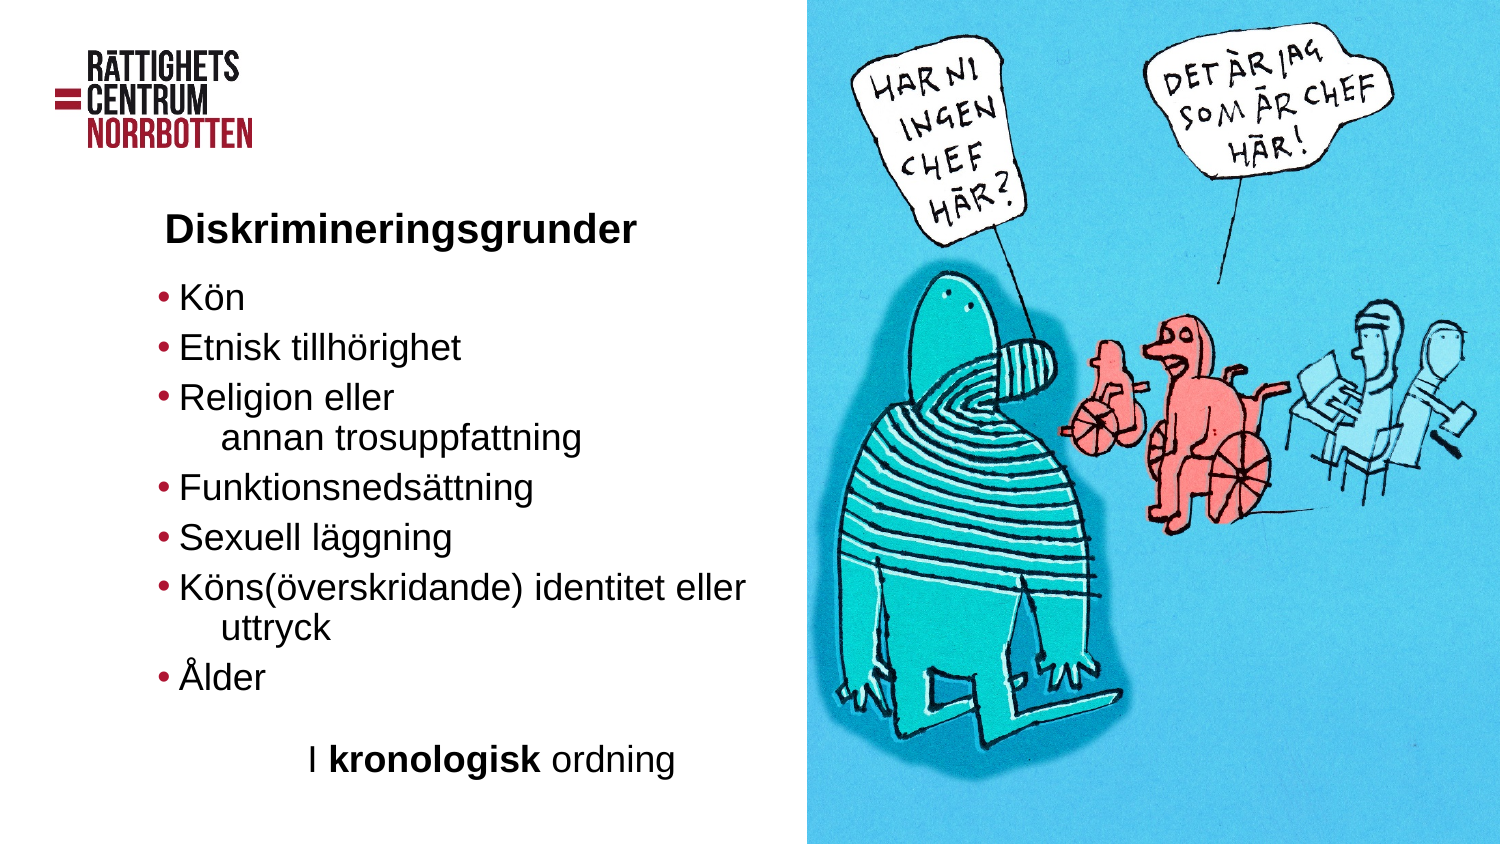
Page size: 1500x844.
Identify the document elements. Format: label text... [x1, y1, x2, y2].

title Diskrimineringsgrunder [149, 183, 780, 260]
list Kön Etnisk tillhörighet Religion eller annan trosuppfattning Funktionsnedsättning Sexuell läggning Köns(överskridande) identitet eller uttryck Ålder I kronologisk ordning [156, 278, 772, 762]
picture [55, 50, 252, 148]
picture [807, 0, 1500, 844]
